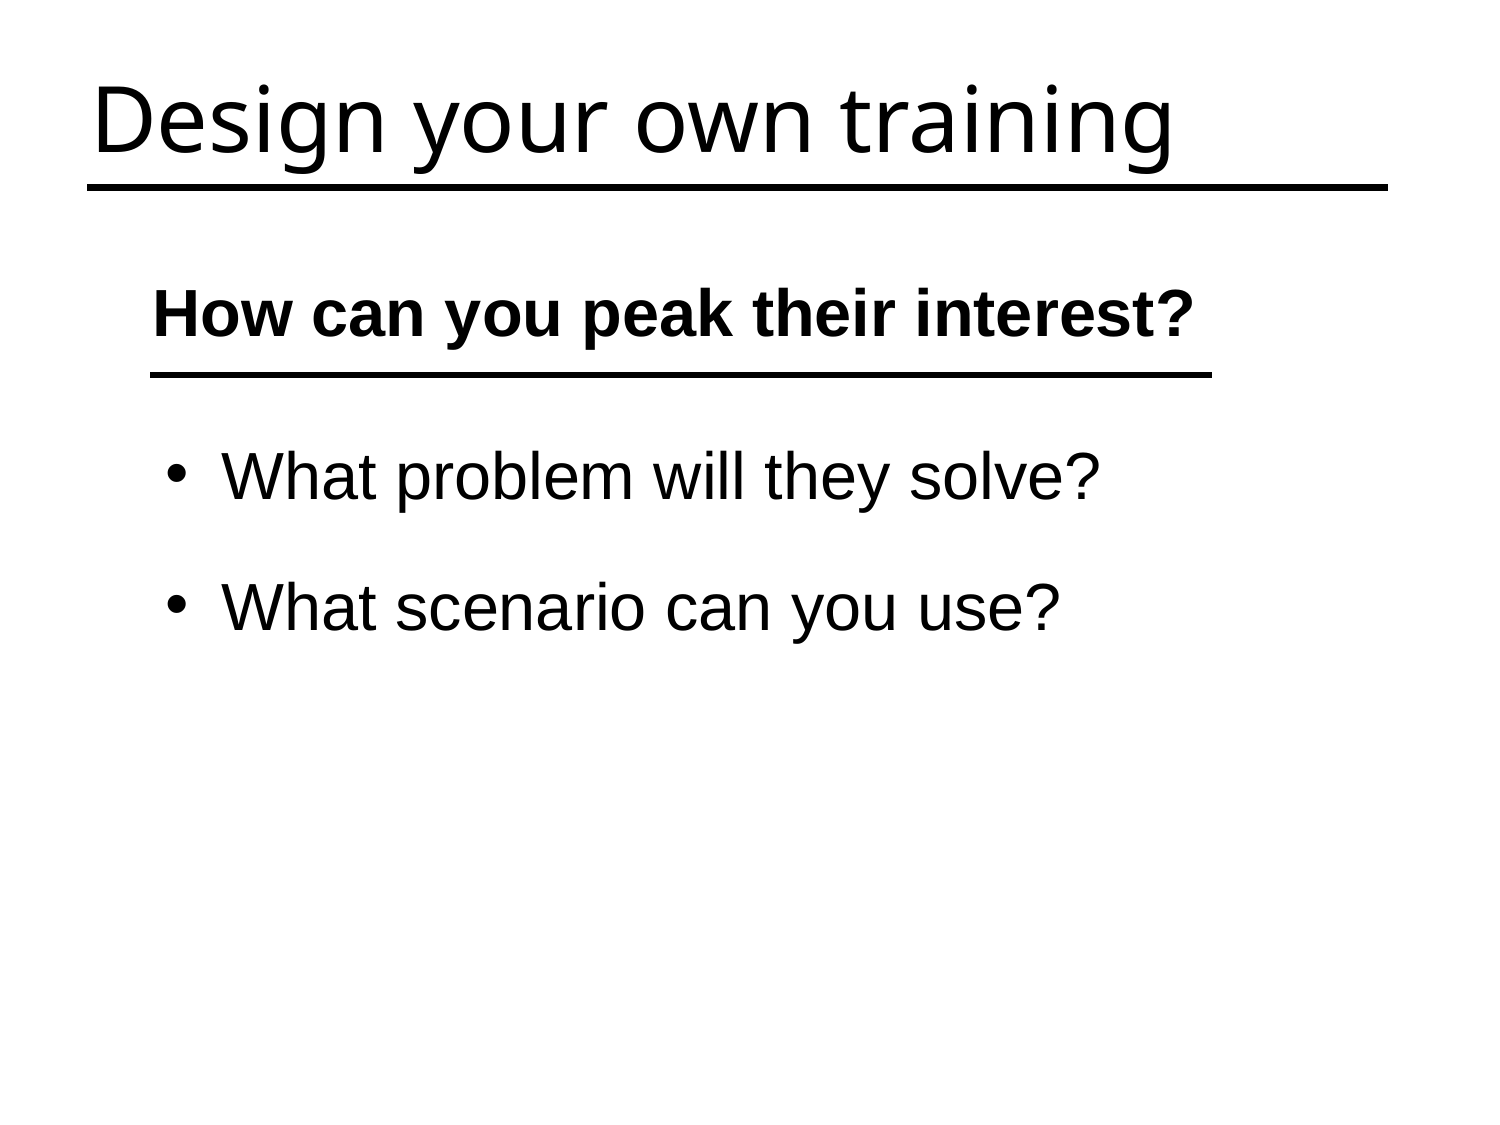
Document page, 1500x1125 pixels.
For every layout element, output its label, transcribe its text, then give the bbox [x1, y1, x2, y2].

list How can you peak their interest? [137, 262, 1388, 388]
text_box Design your own training [74, 45, 1425, 188]
text_box What problem will they solve? What scenario can you use? [150, 425, 1388, 1050]
